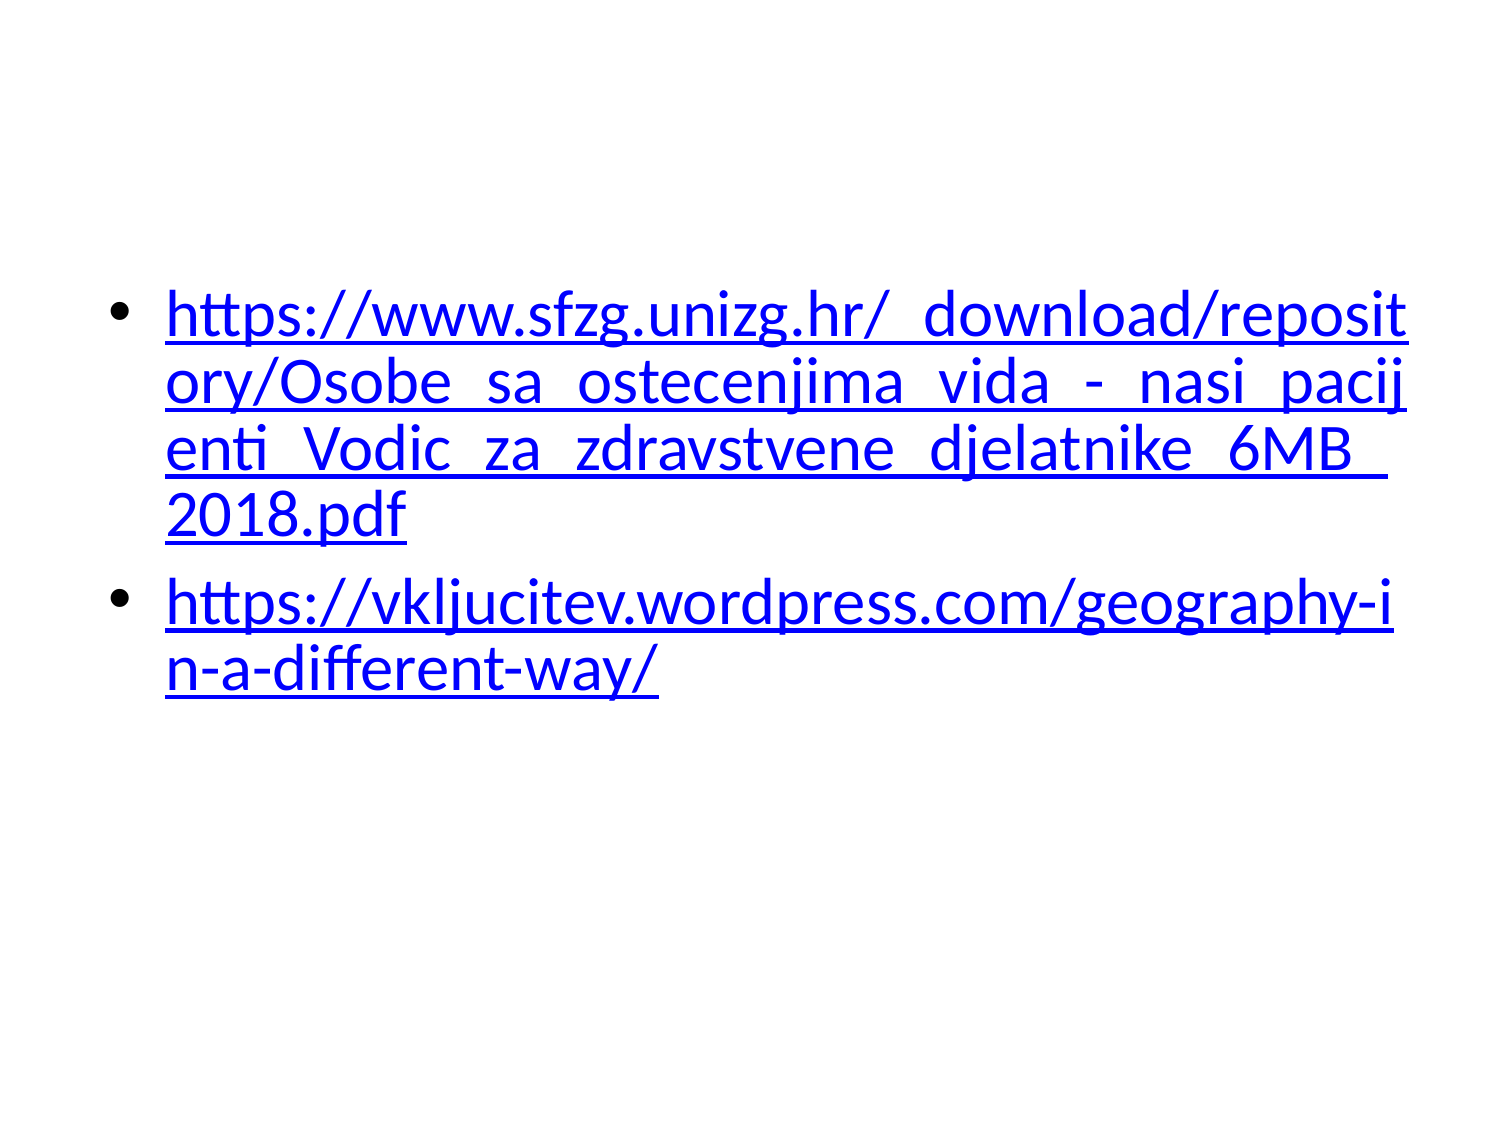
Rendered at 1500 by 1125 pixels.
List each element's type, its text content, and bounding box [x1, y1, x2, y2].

list https://www.sfzg.unizg.hr/_download/repository/Osobe_sa_ostecenjima_vida_-_nasi_pacijenti_Vodic_za_zdravstvene_djelatnike_6MB_2018.pdf https://vkljucitev.wordpress.com/geography-in-a-different-way/ [75, 262, 1425, 1005]
